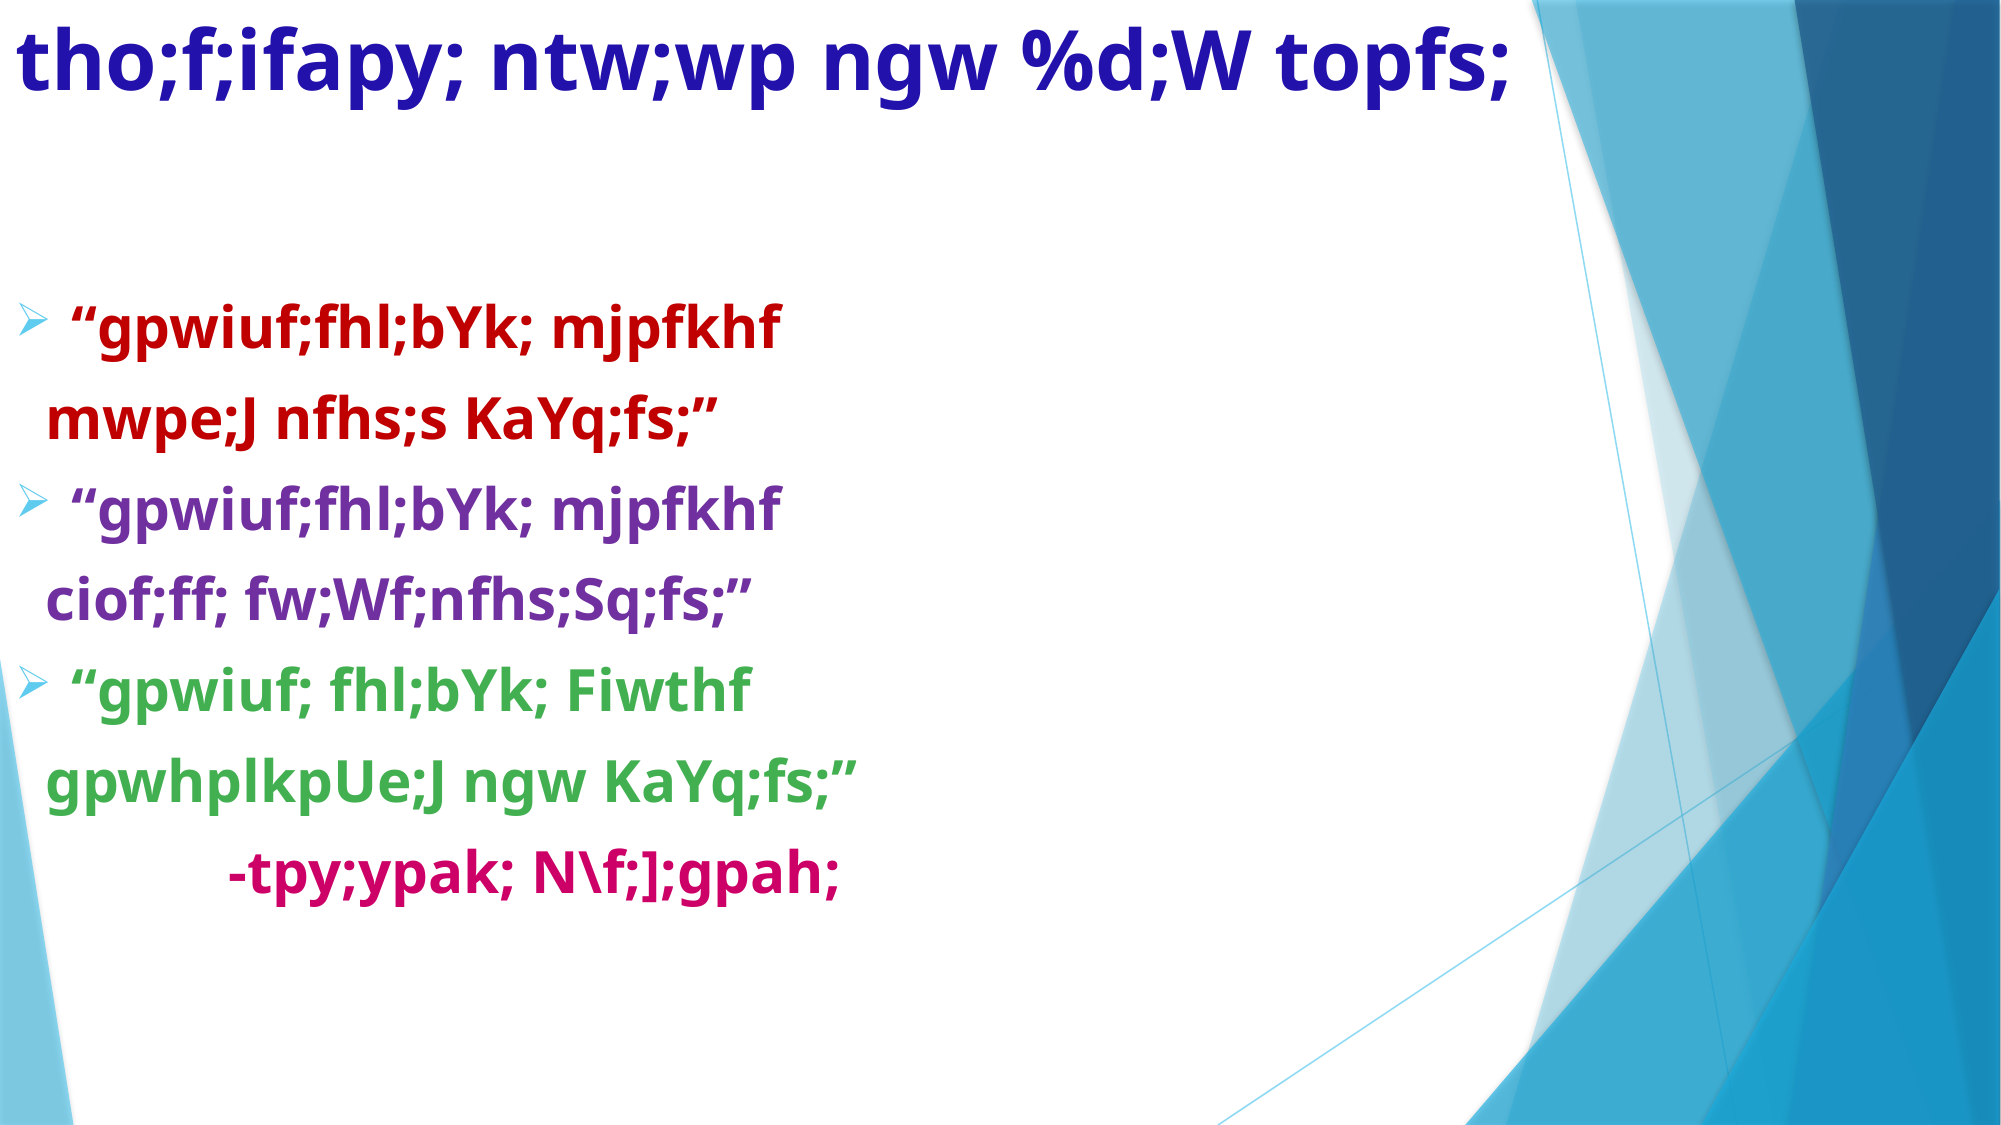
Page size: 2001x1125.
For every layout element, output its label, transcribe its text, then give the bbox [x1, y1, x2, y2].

list “gpwiuf;fhl;bYk; mjpfkhf mwpe;J nfhs;s KaYq;fs;” “gpwiuf;fhl;bYk; mjpfkhf ciof;ff; fw;Wf;nfhs;Sq;fs;” “gpwiuf; fhl;bYk; Fiwthf gpwhplkpUe;J ngw KaYq;fs;” -tpy;ypak; N\f;];gpah; [0, 216, 1984, 1125]
title tho;f;ifapy; ntw;wp ngw %d;W topfs; [0, 0, 2000, 217]
